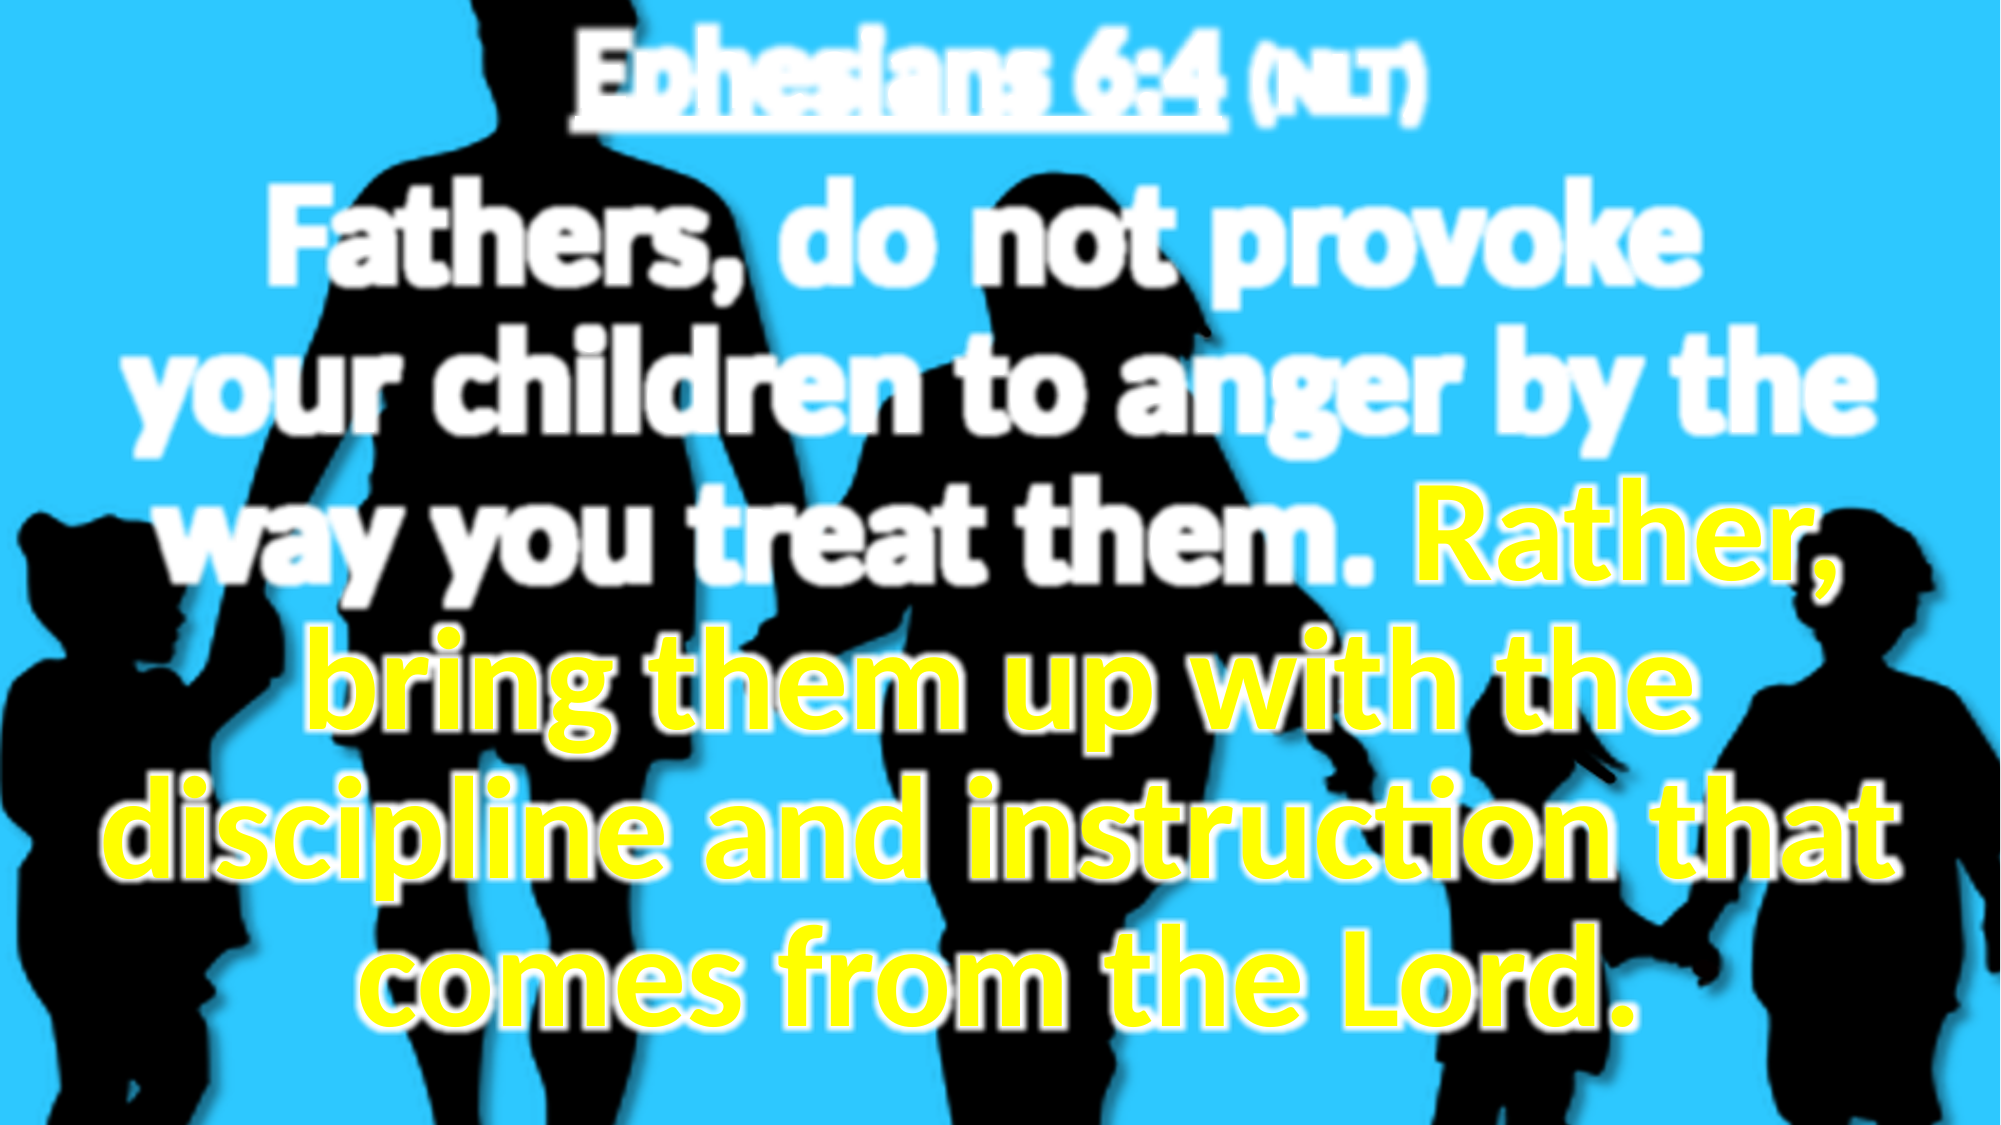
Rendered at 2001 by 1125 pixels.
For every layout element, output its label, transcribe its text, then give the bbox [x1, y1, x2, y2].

text_box Ephesians 6:4 (NLT) [283, 49, 1717, 138]
text_box Fathers, do not provoke your children to anger by the way you treat them. Rather, bring them up with the discipline and instruction that comes from the Lord. [74, 157, 1926, 1099]
picture [0, 0, 2001, 1125]
